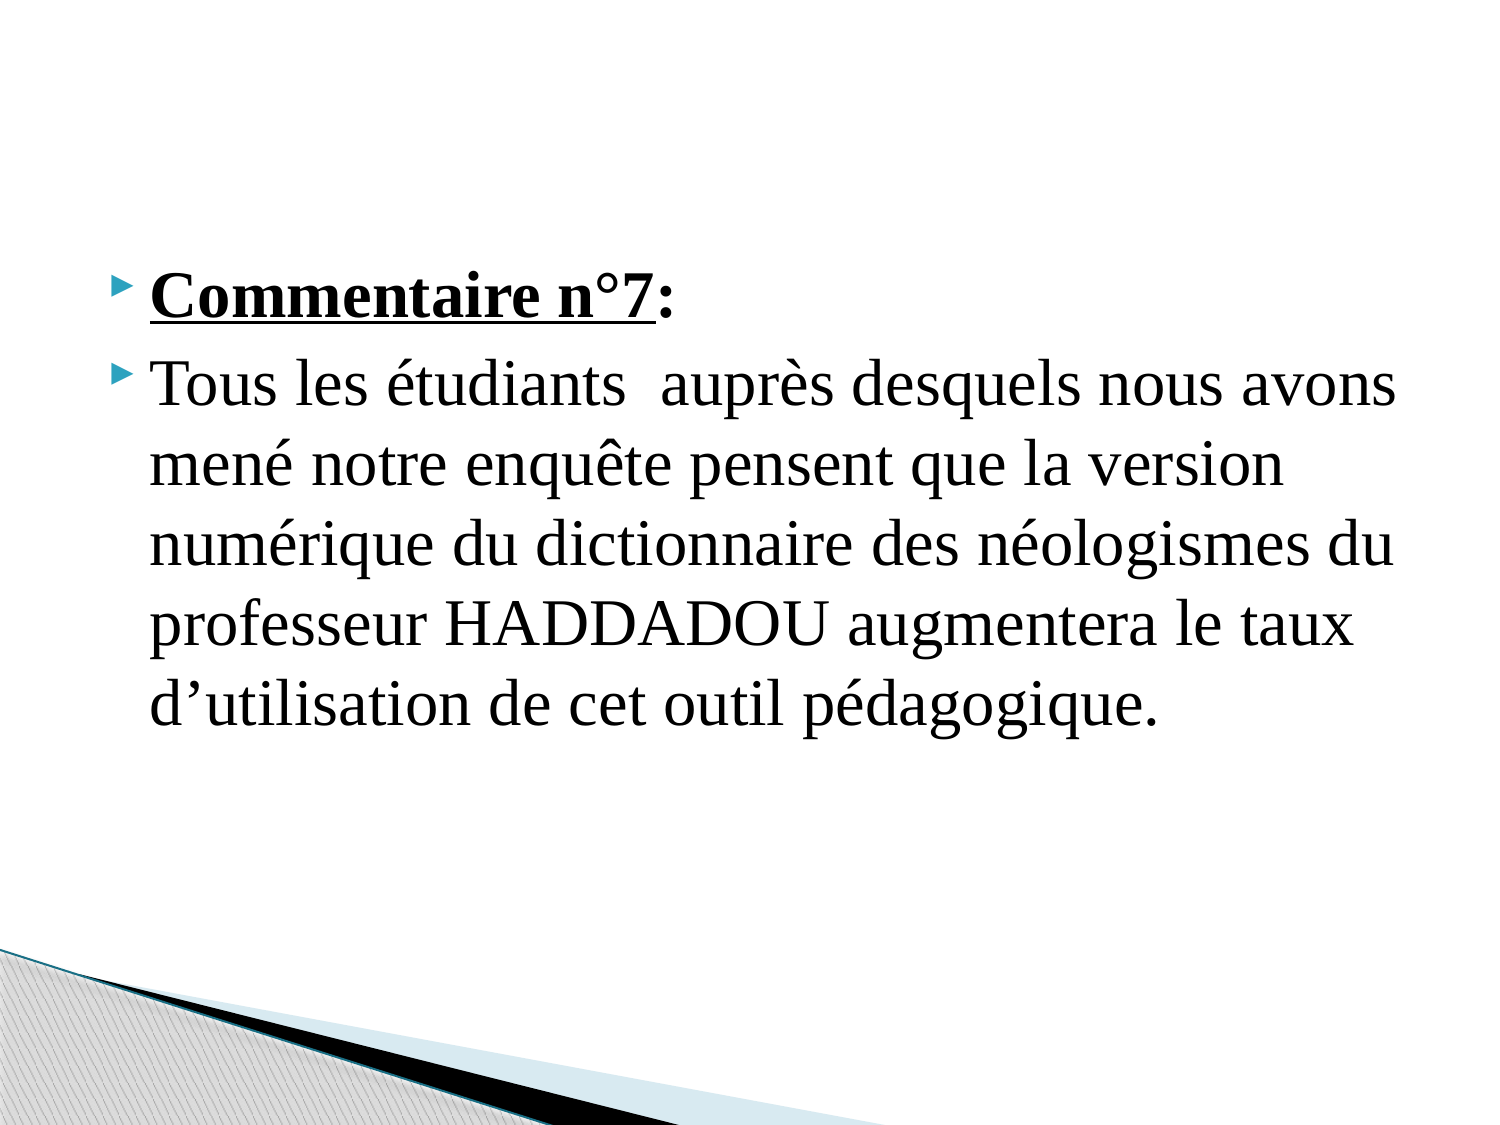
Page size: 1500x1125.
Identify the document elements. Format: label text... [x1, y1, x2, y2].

list Commentaire n°7: Tous les étudiants auprès desquels nous avons mené notre enquête pensent que la version numérique du dictionnaire des néologismes du professeur HADDADOU augmentera le taux d’utilisation de cet outil pédagogique. [75, 243, 1425, 986]
